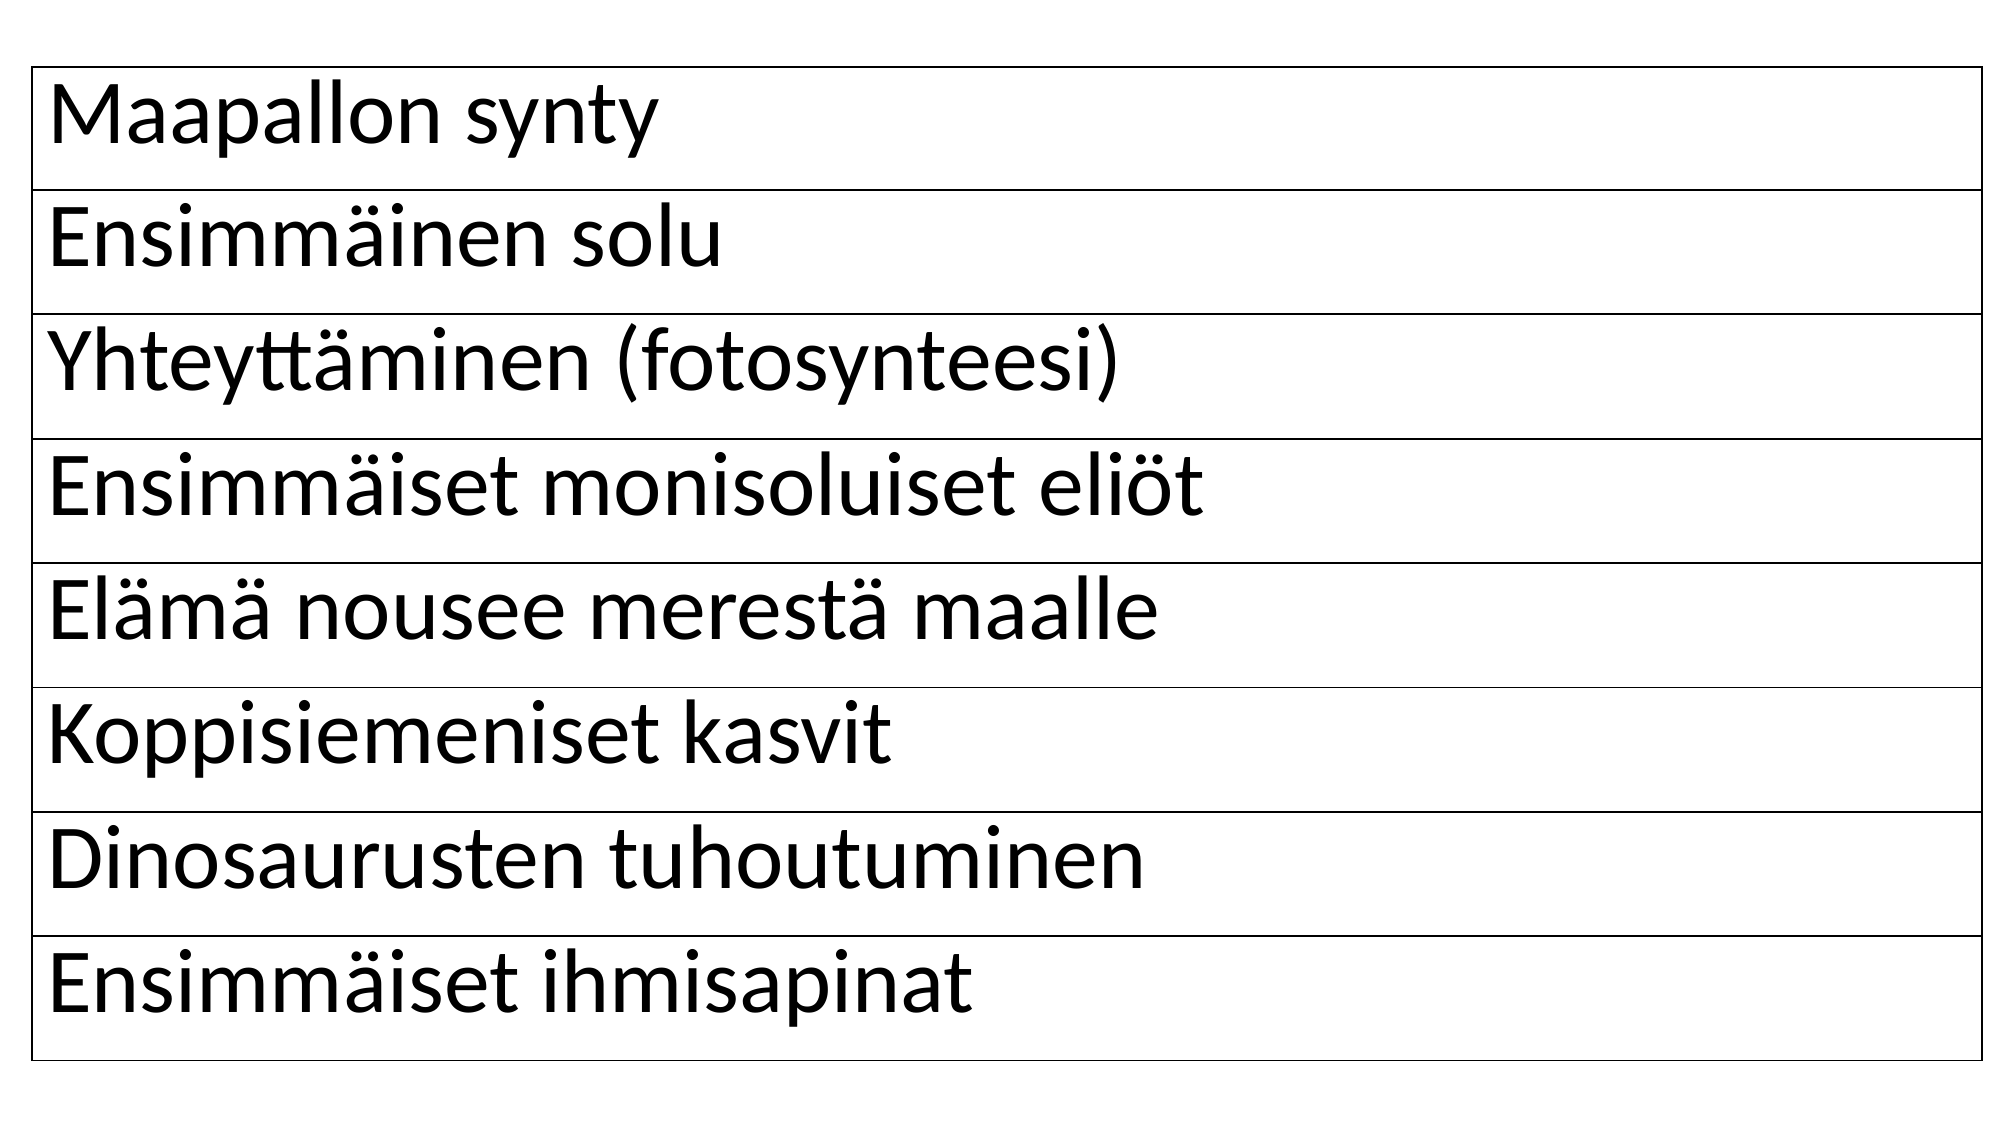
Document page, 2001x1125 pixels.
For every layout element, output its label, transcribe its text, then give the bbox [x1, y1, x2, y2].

table_header Maapallon synty [33, 68, 1981, 189]
table_cell Yhteyttäminen (fotosynteesi) [33, 315, 1981, 438]
table_cell Ensimmäinen solu [33, 191, 1981, 313]
table_cell Ensimmäiset monisoluiset eliöt [33, 440, 1981, 562]
table_cell Elämä nousee merestä maalle [33, 564, 1981, 687]
table_cell Koppisiemeniset kasvit [33, 688, 1981, 811]
table_cell Ensimmäiset ihmisapinat [33, 937, 1981, 1060]
table_cell Dinosaurusten tuhoutuminen [33, 813, 1981, 935]
